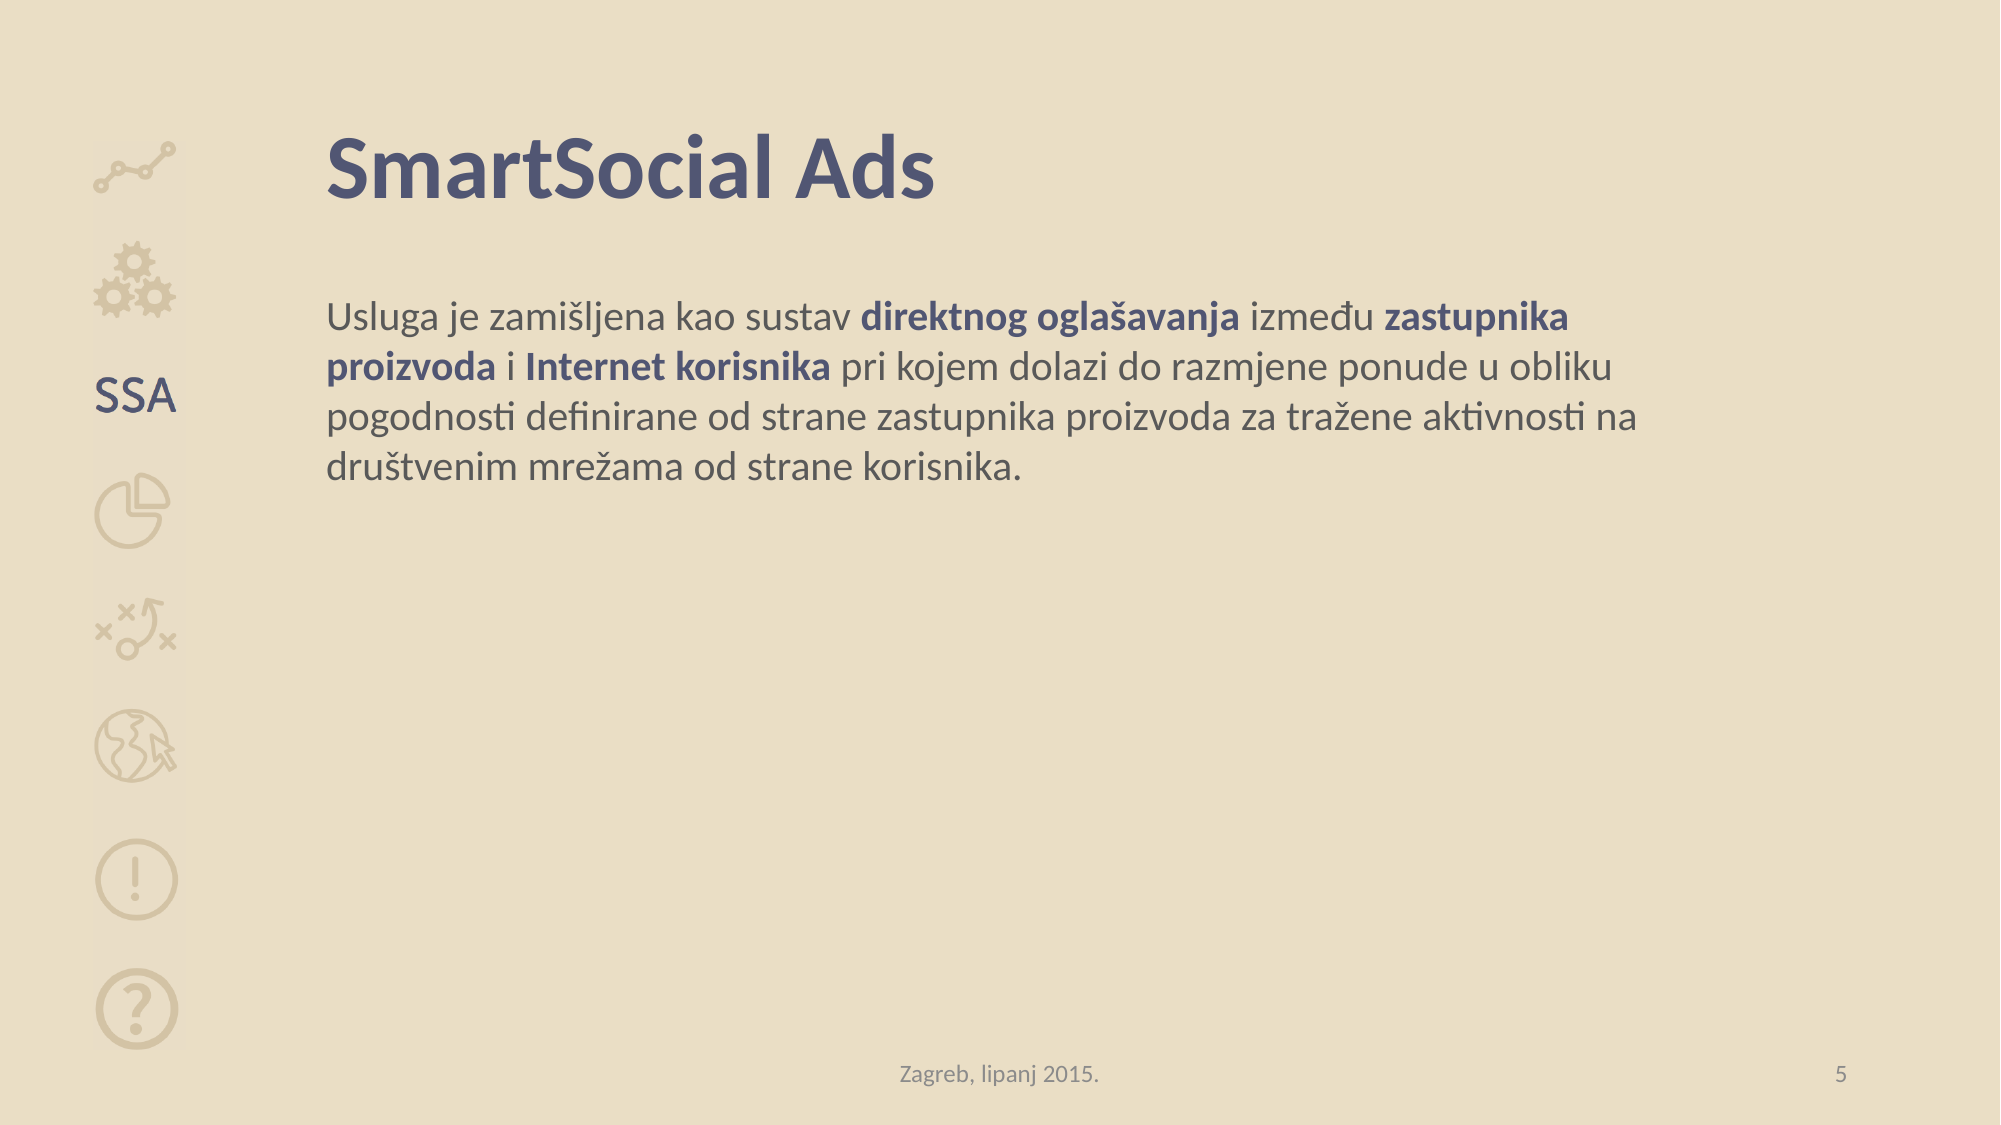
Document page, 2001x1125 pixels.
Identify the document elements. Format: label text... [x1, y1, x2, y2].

slide_number 5 [1412, 1042, 1863, 1103]
text_box Usluga je zamišljena kao sustav direktnog oglašavanja između zastupnika proizvoda i Internet korisnika pri kojem dolazi do razmjene ponude u obliku pogodnosti definirane od strane zastupnika proizvoda za tražene aktivnosti na društvenim mrežama od strane korisnika. [311, 281, 1672, 597]
title SmartSocial Ads [311, 59, 1927, 278]
footer Zagreb, lipanj 2015. [662, 1042, 1338, 1103]
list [93, 141, 186, 1050]
